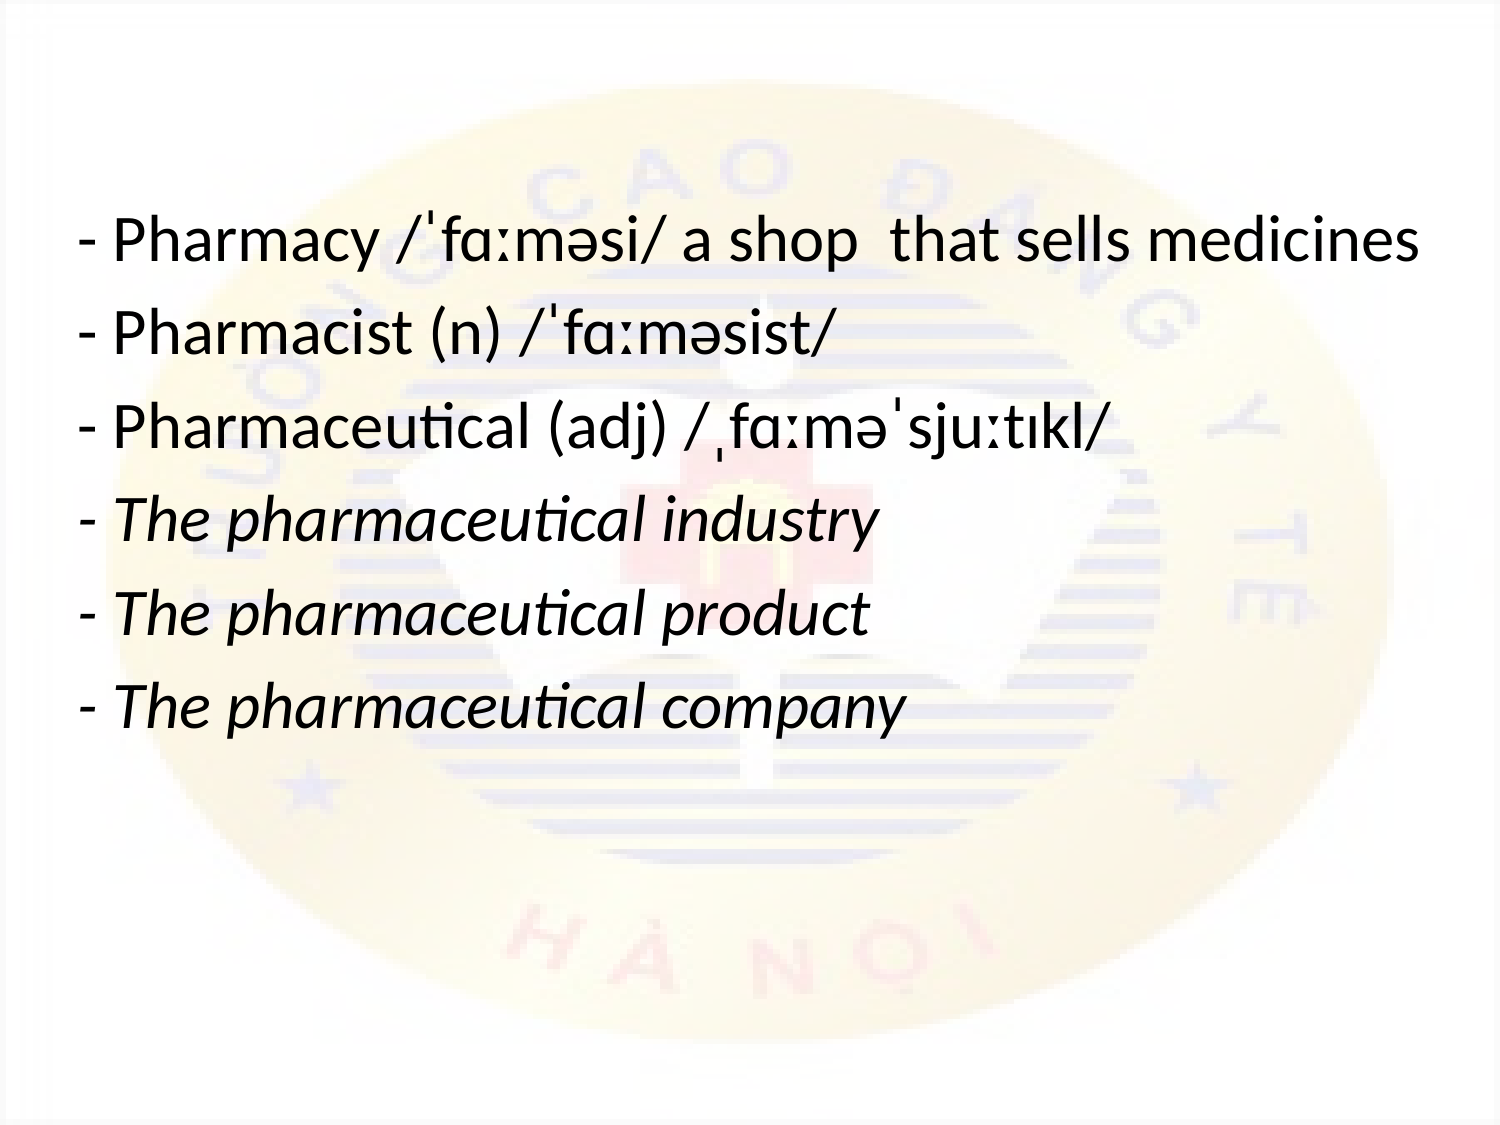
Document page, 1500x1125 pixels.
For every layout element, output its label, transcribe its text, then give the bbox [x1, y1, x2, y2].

list - Pharmacy /ˈfɑːməsi/ a shop that sells medicines - Pharmacist (n) /ˈfɑːməsist/ - Pharmaceutical (adj) /ˌfɑːməˈsjuːtɪkl/ - The pharmaceutical industry - The pharmaceutical product - The pharmaceutical company [62, 187, 1475, 1005]
